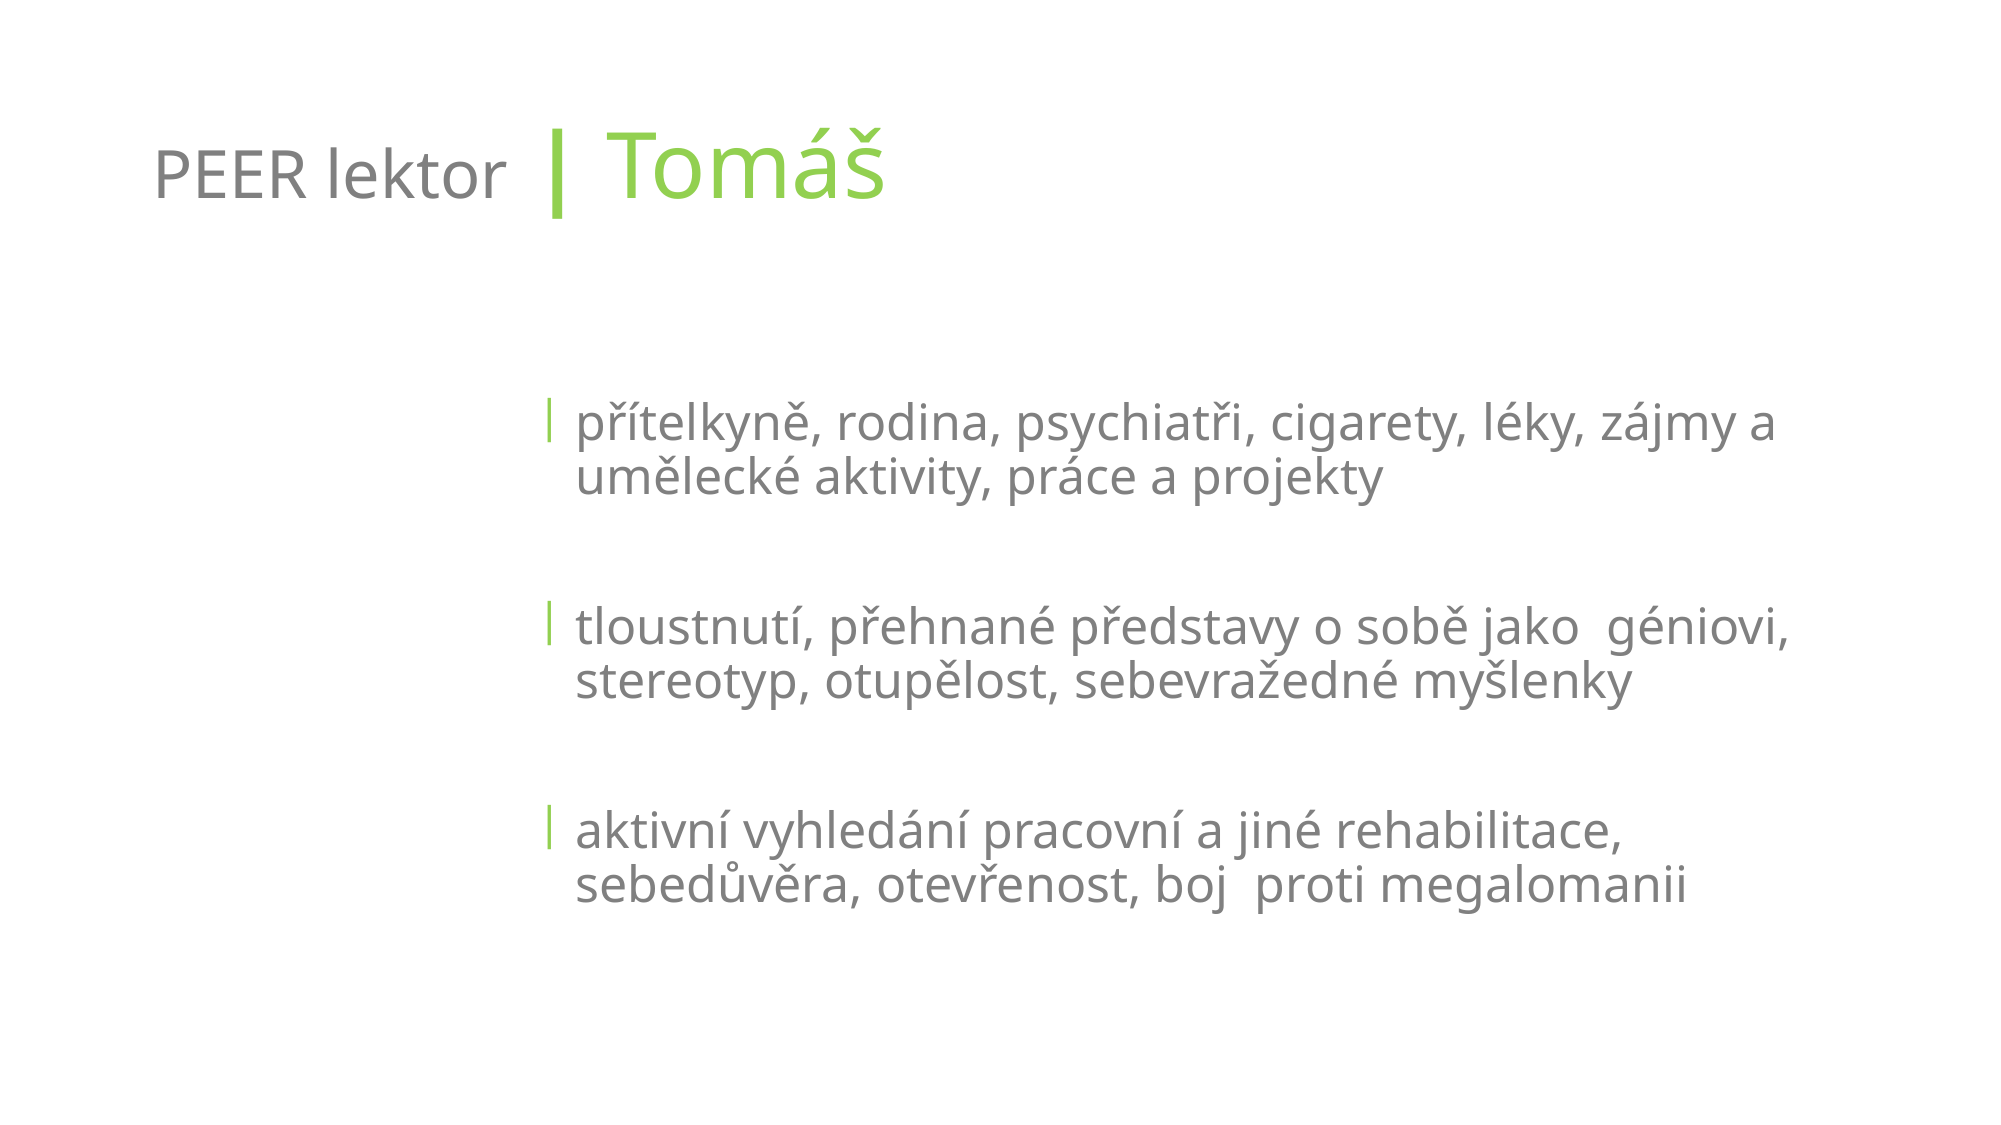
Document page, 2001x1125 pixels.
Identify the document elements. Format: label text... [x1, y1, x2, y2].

title PEER lektor | Tomáš [137, 59, 1863, 278]
list přítelkyně, rodina, psychiatři, cigarety, léky, zájmy a umělecké aktivity, práce a projekty tloustnutí, přehnané představy o sobě jako géniovi, stereotyp, otupělost, sebevražedné myšlenky aktivní vyhledání pracovní a jiné rehabilitace, sebedůvěra, otevřenost, boj proti megalomanii [522, 299, 1863, 1014]
